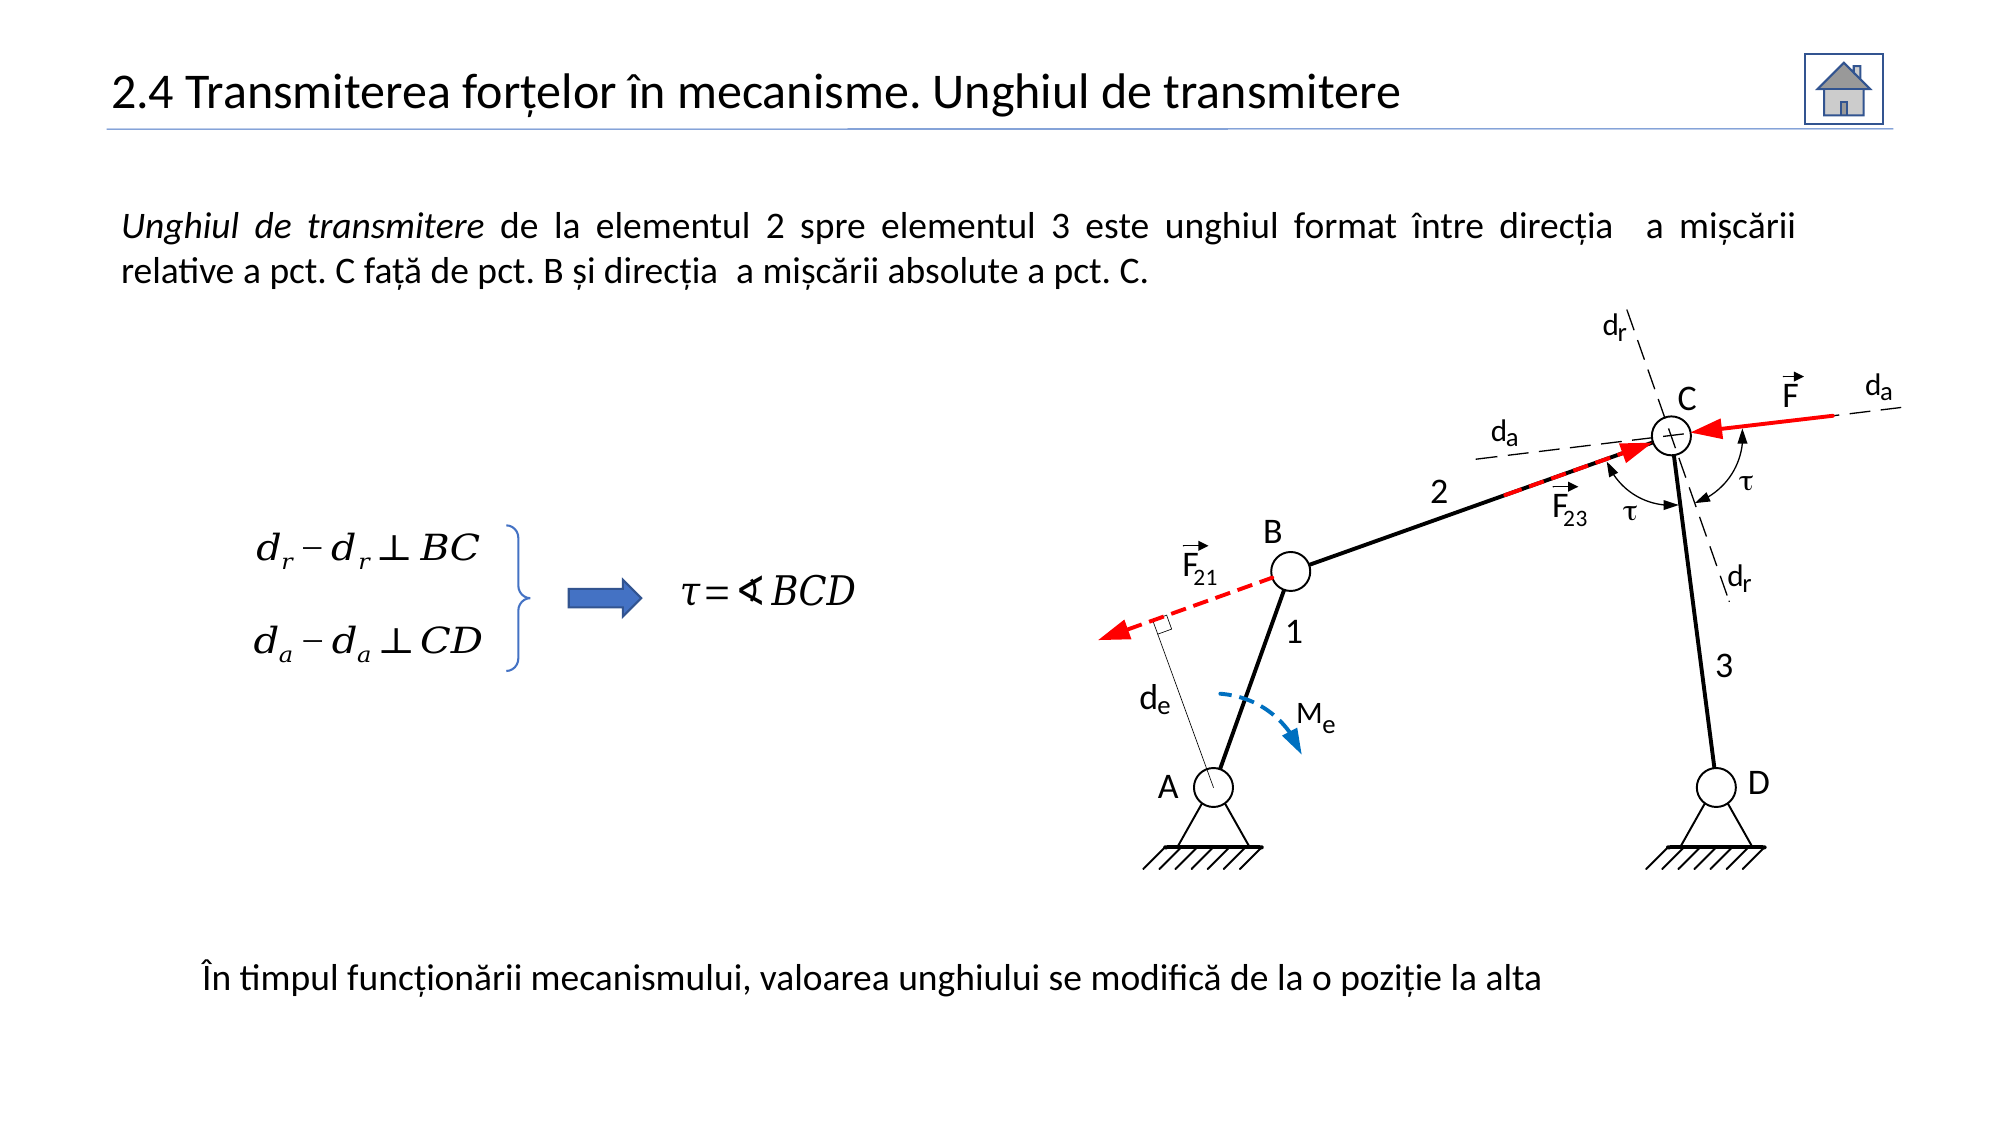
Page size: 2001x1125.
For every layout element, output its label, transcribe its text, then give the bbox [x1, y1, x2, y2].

text_box 2.4 Transmiterea forțelor în mecanisme. Unghiul de transmitere [96, 51, 1417, 127]
text_box [567, 577, 643, 620]
picture [1095, 295, 1907, 871]
text_box [1804, 53, 1884, 125]
text_box [506, 524, 531, 672]
